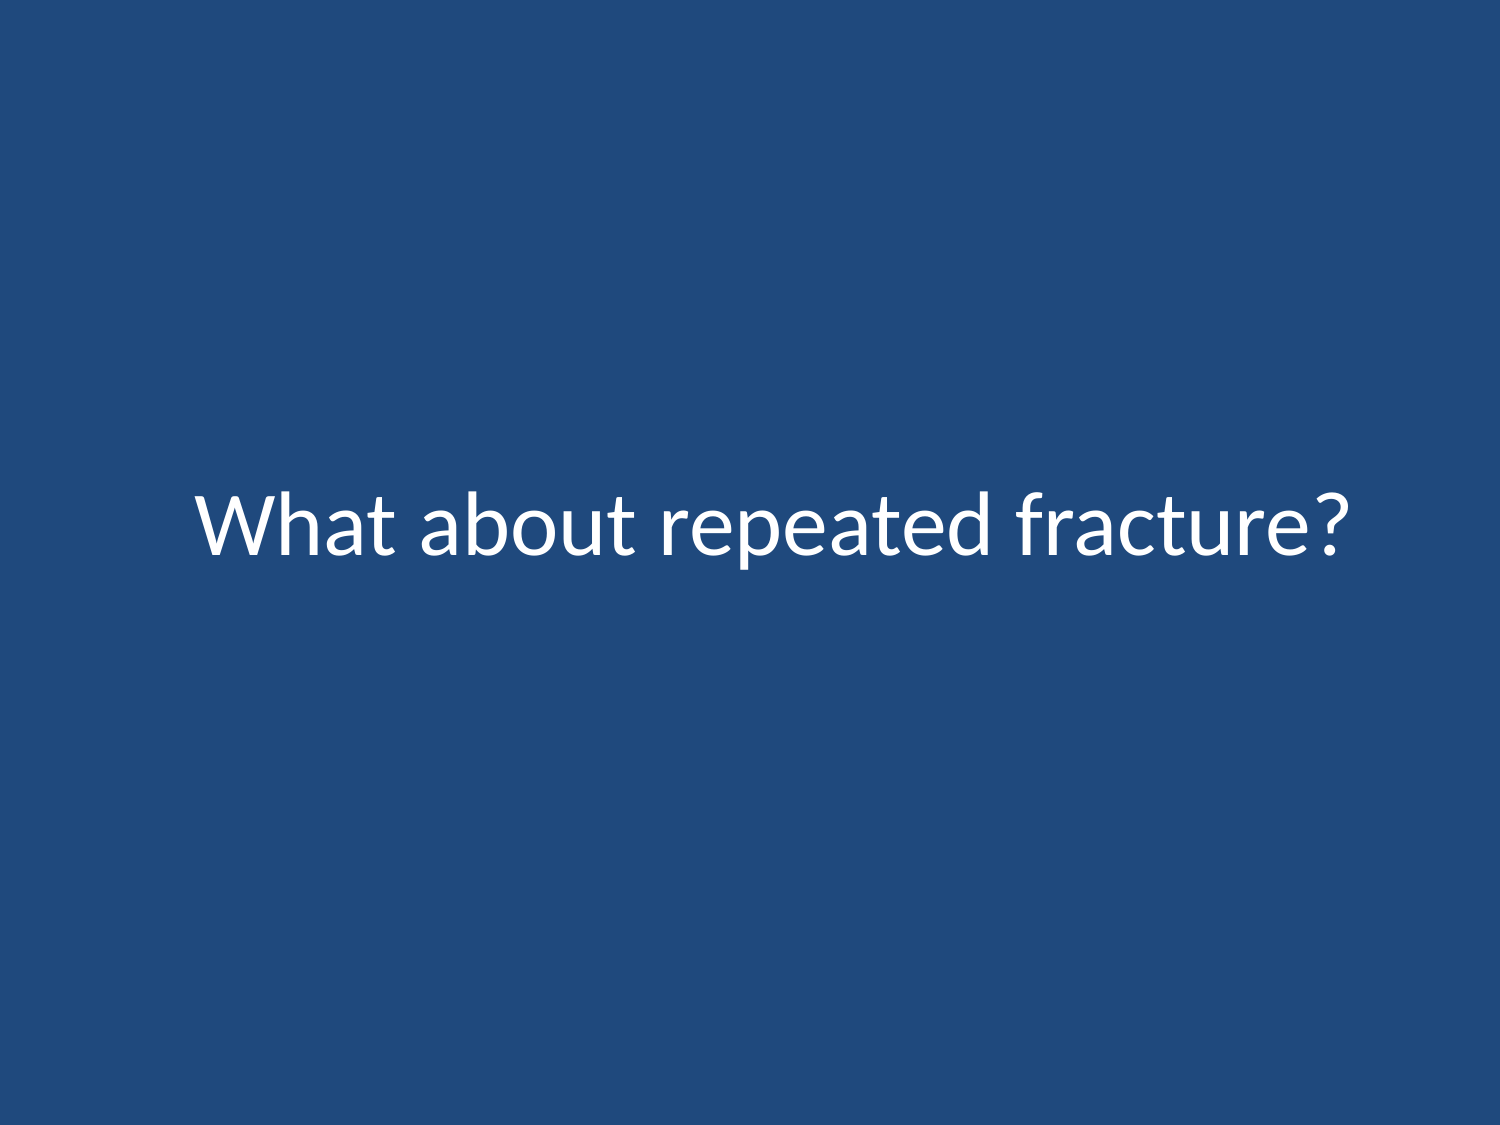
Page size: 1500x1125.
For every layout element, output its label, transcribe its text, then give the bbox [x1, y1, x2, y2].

title What about repeated fracture? [99, 425, 1450, 613]
